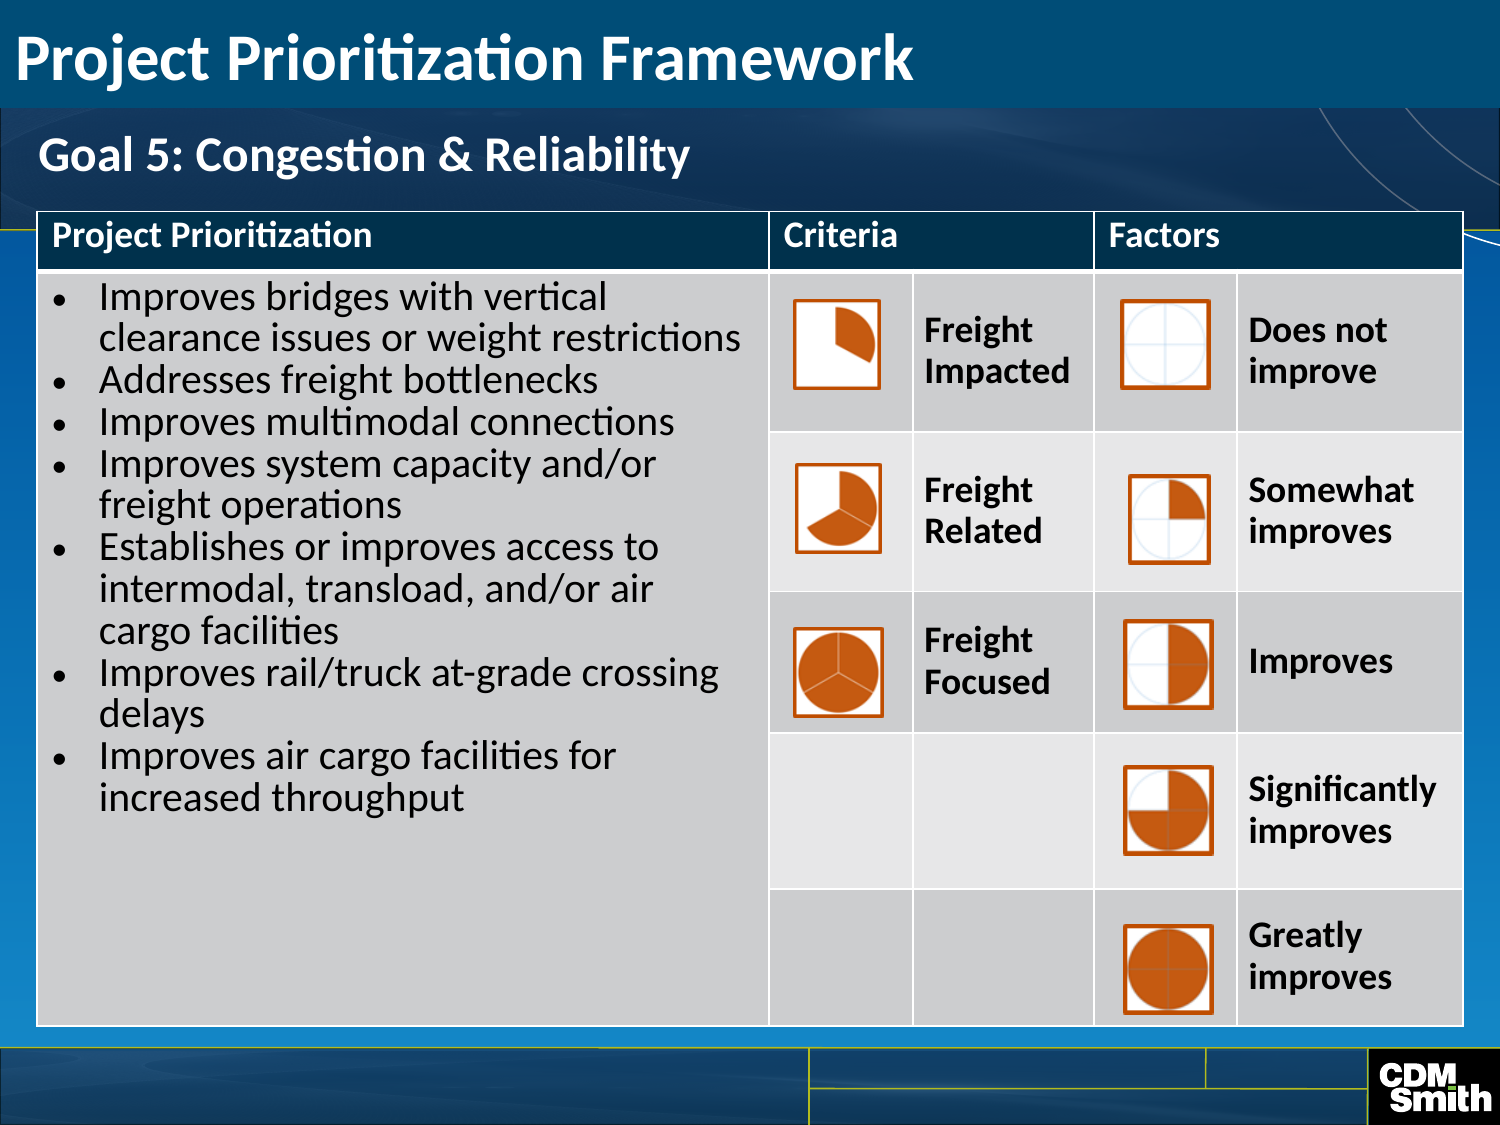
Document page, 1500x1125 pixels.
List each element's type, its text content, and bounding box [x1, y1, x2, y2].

table_cell Freight Impacted [914, 274, 1093, 431]
table_cell Somewhat improves [1238, 433, 1462, 591]
table_cell Improves [1238, 592, 1462, 732]
picture [1123, 923, 1214, 1015]
text_box Goal 5: Congestion & Reliability [23, 114, 1307, 190]
picture [0, 1051, 808, 1125]
picture [793, 299, 881, 391]
table_cell [1095, 890, 1236, 1025]
title Project Prioritization Framework [0, 0, 1500, 109]
table_cell [770, 274, 912, 431]
table_cell Freight Focused [914, 592, 1093, 732]
table_header Project Prioritization [38, 212, 768, 269]
table_cell Improves bridges with vertical clearance issues or weight restrictions Addresses freight bottlenecks Improves multimodal connections Improves system capacity and/or freight operations Establishes or improves access to intermodal, transload, and/or air cargo facilities Improves rail/truck at-grade crossing delays Improves air cargo facilities for increased throughput [38, 274, 768, 1025]
table_cell Significantly improves [1238, 734, 1462, 888]
table_header Criteria [770, 212, 1093, 269]
table_cell [1095, 274, 1236, 431]
table_cell Freight Related [914, 433, 1093, 591]
table_cell [770, 433, 912, 591]
table_cell [770, 734, 912, 888]
picture [1123, 619, 1215, 710]
picture [1127, 474, 1211, 566]
table_cell [914, 890, 1093, 1025]
table_header Factors [1095, 212, 1462, 269]
table_cell [1095, 592, 1236, 732]
table_cell Does not improve [1238, 274, 1462, 431]
table_cell Greatly improves [1238, 890, 1462, 1025]
table_cell [914, 734, 1093, 888]
table_cell [1095, 734, 1236, 888]
picture [793, 627, 884, 719]
picture [1123, 765, 1215, 856]
picture [795, 463, 882, 555]
table_cell [1095, 433, 1236, 591]
picture [1120, 299, 1211, 391]
table_cell [770, 890, 912, 1025]
table_cell [770, 592, 912, 732]
